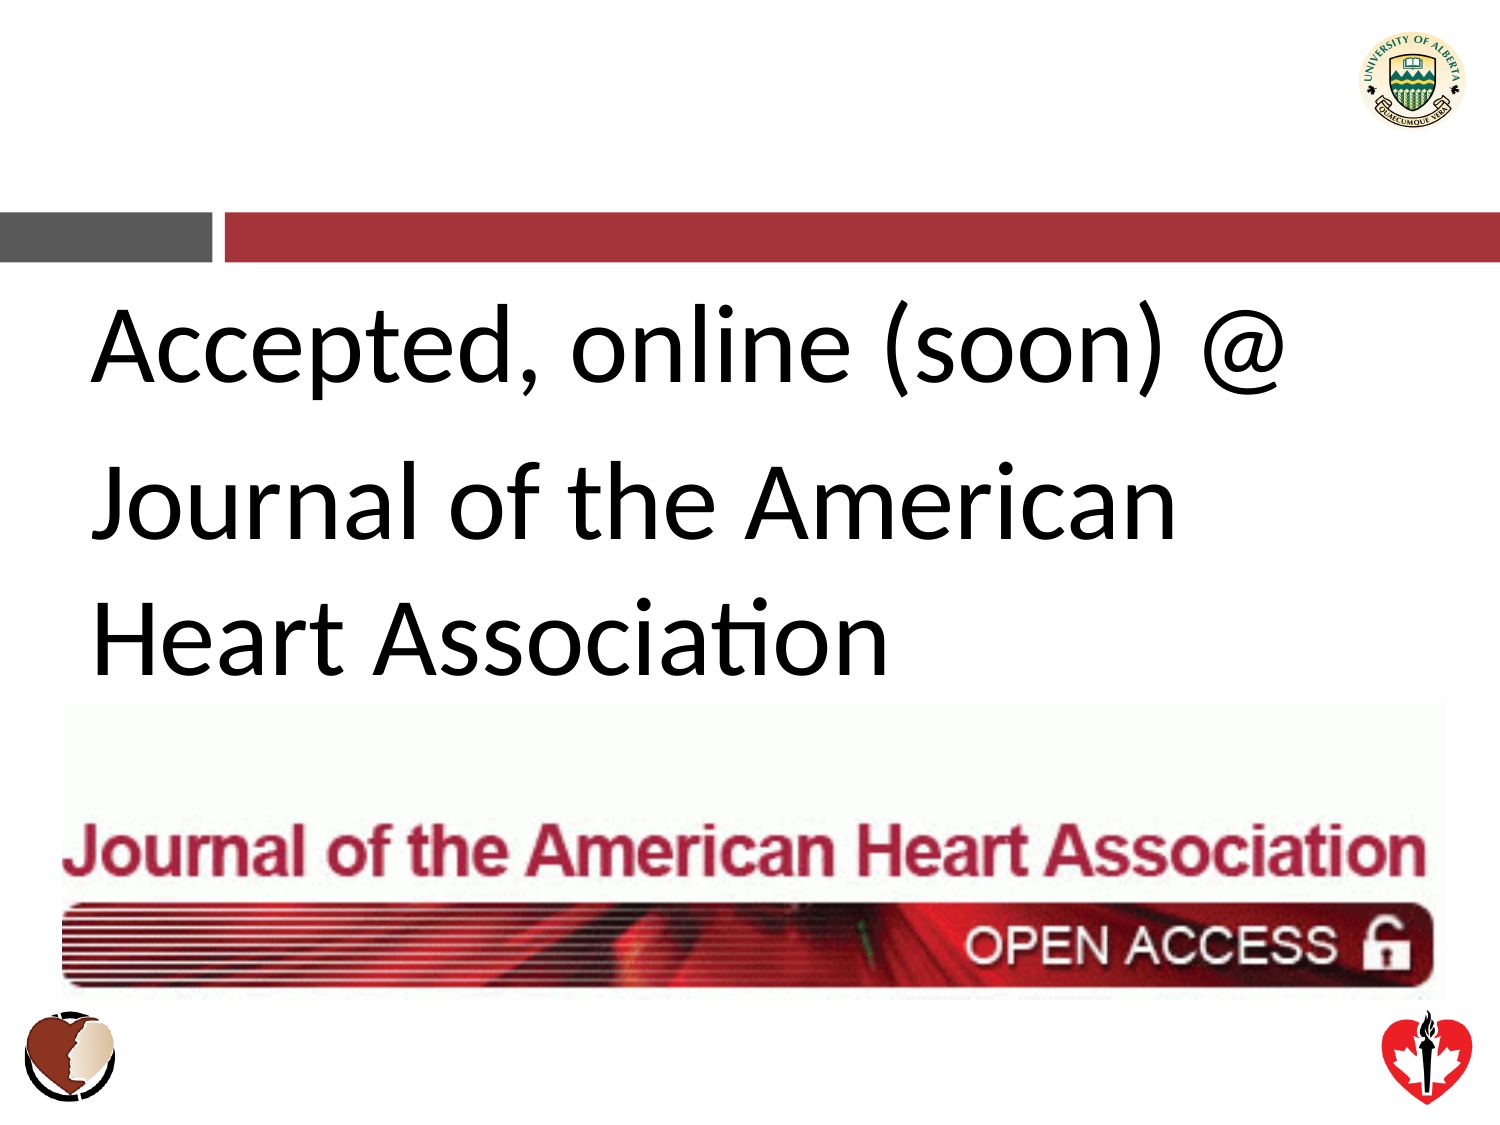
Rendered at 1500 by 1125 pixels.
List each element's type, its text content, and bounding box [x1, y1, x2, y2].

picture [24, 1011, 126, 1102]
list Accepted, online (soon) @ Journal of the American Heart Association [75, 262, 1425, 698]
picture [62, 699, 1483, 1113]
picture [1350, 24, 1475, 140]
